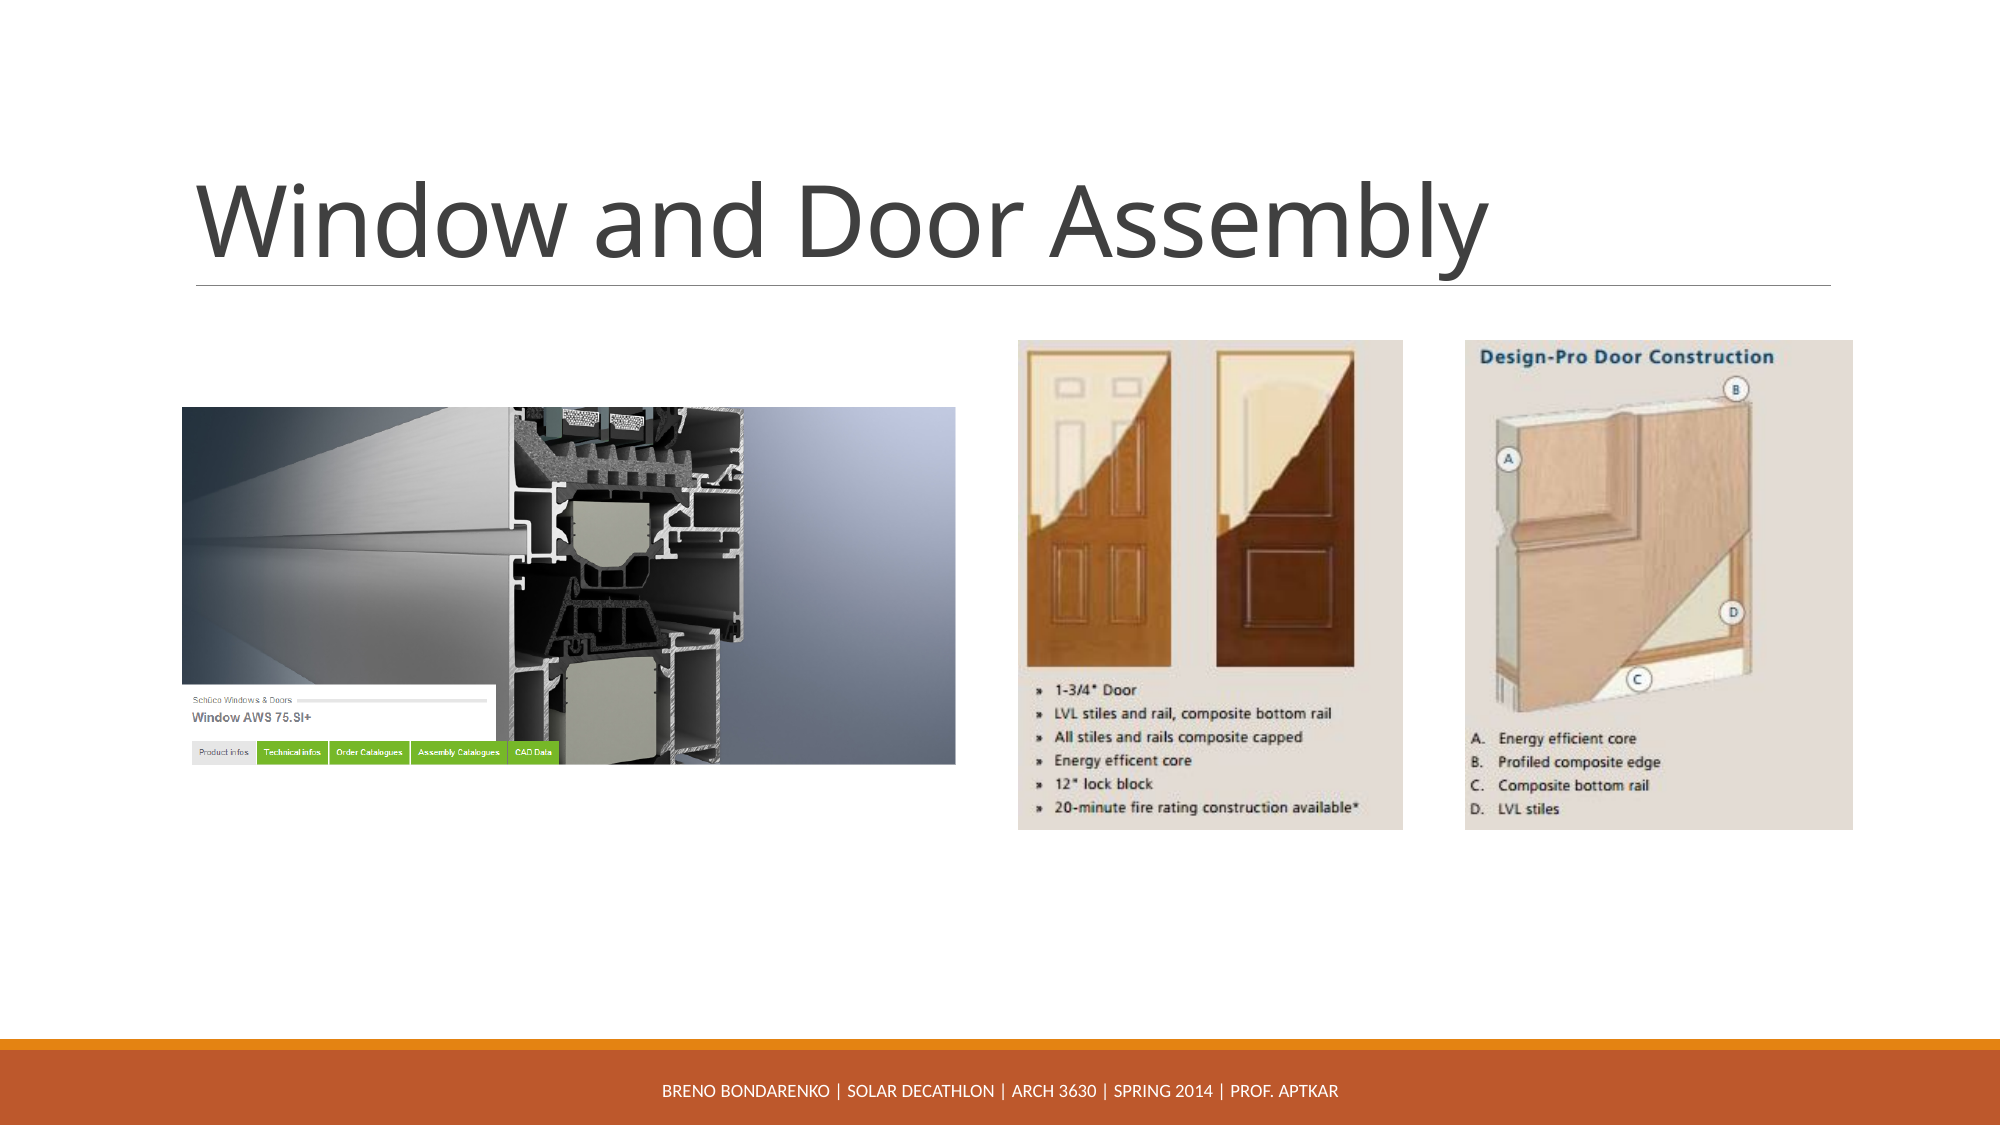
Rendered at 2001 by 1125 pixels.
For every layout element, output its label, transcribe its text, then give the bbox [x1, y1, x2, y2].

title Window and Door Assembly [180, 47, 1830, 285]
picture [1464, 339, 1854, 830]
footer BRENO BONDARENKO | SOLAR DECATHLON | ARCH 3630 | SPRING 2014 | PROF. APTKAR [604, 1059, 1396, 1120]
picture [179, 404, 957, 766]
picture [1017, 339, 1404, 830]
